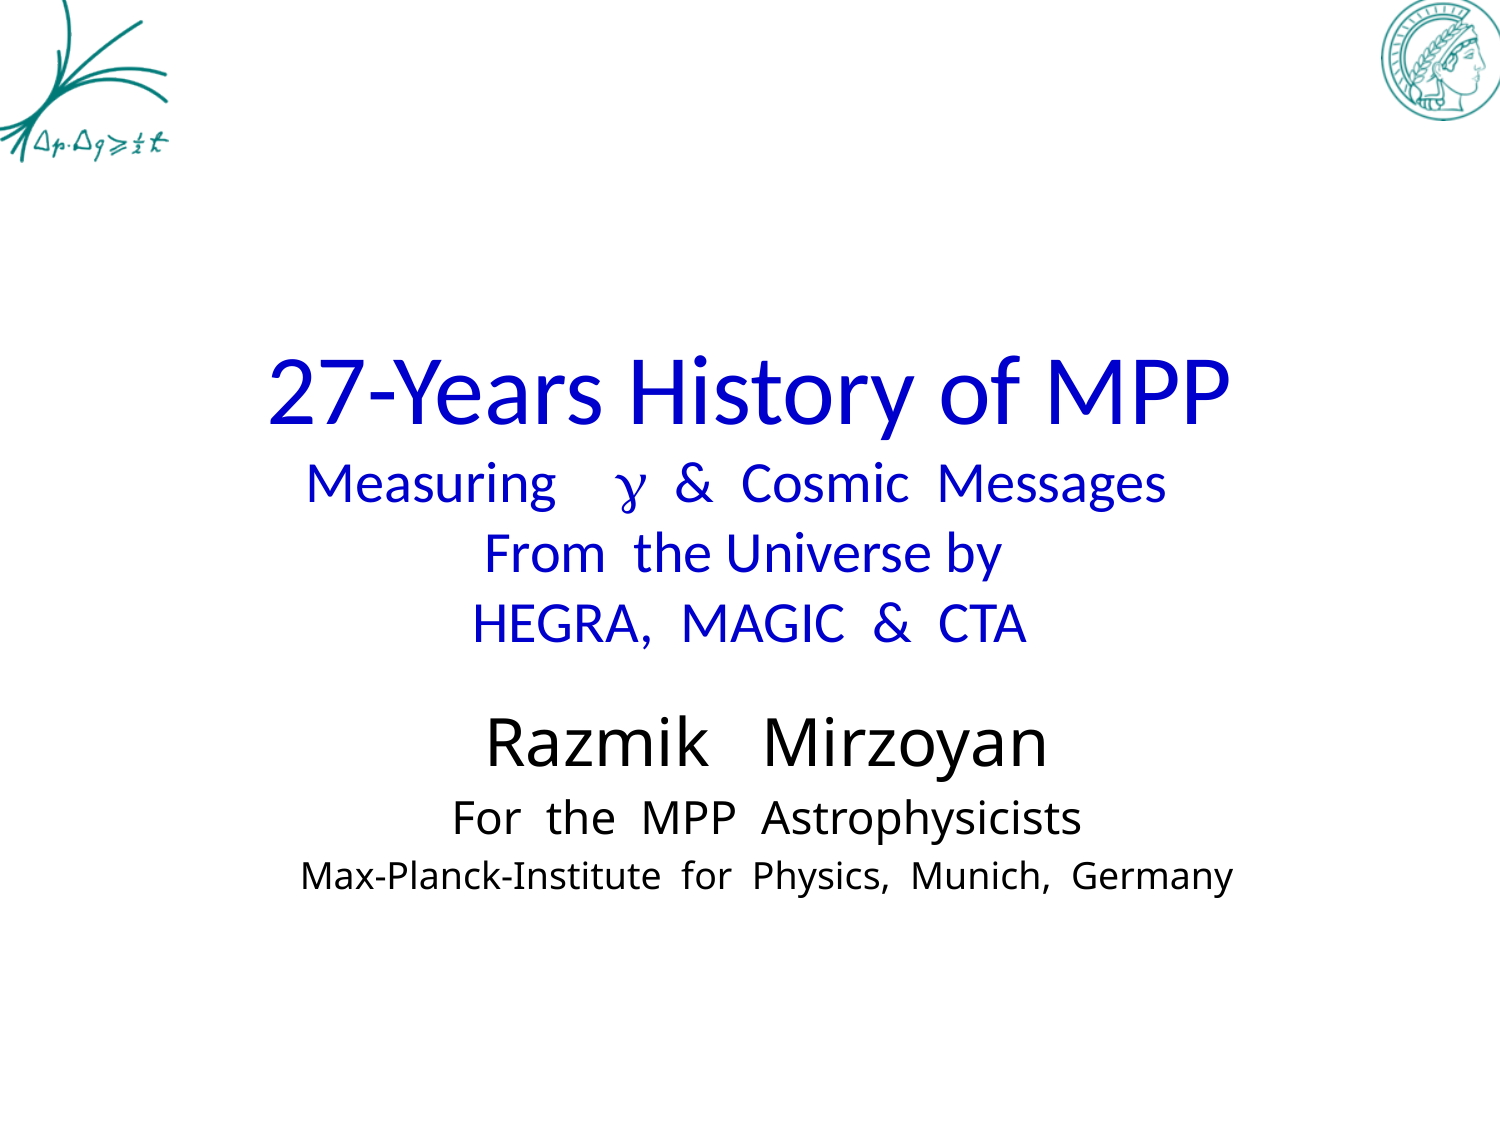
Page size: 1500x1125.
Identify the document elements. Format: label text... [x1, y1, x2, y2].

picture [0, 0, 170, 164]
subtitle Razmik Mirzoyan For the MPP Astrophysicists Max-Planck-Institute for Physics, Munich, Germany [242, 692, 1293, 980]
picture [1380, 0, 1500, 121]
title 27-Years History of MPP Measuring g & Cosmic Messages From the Universe by HEGRA, MAGIC & CTA [112, 278, 1388, 521]
